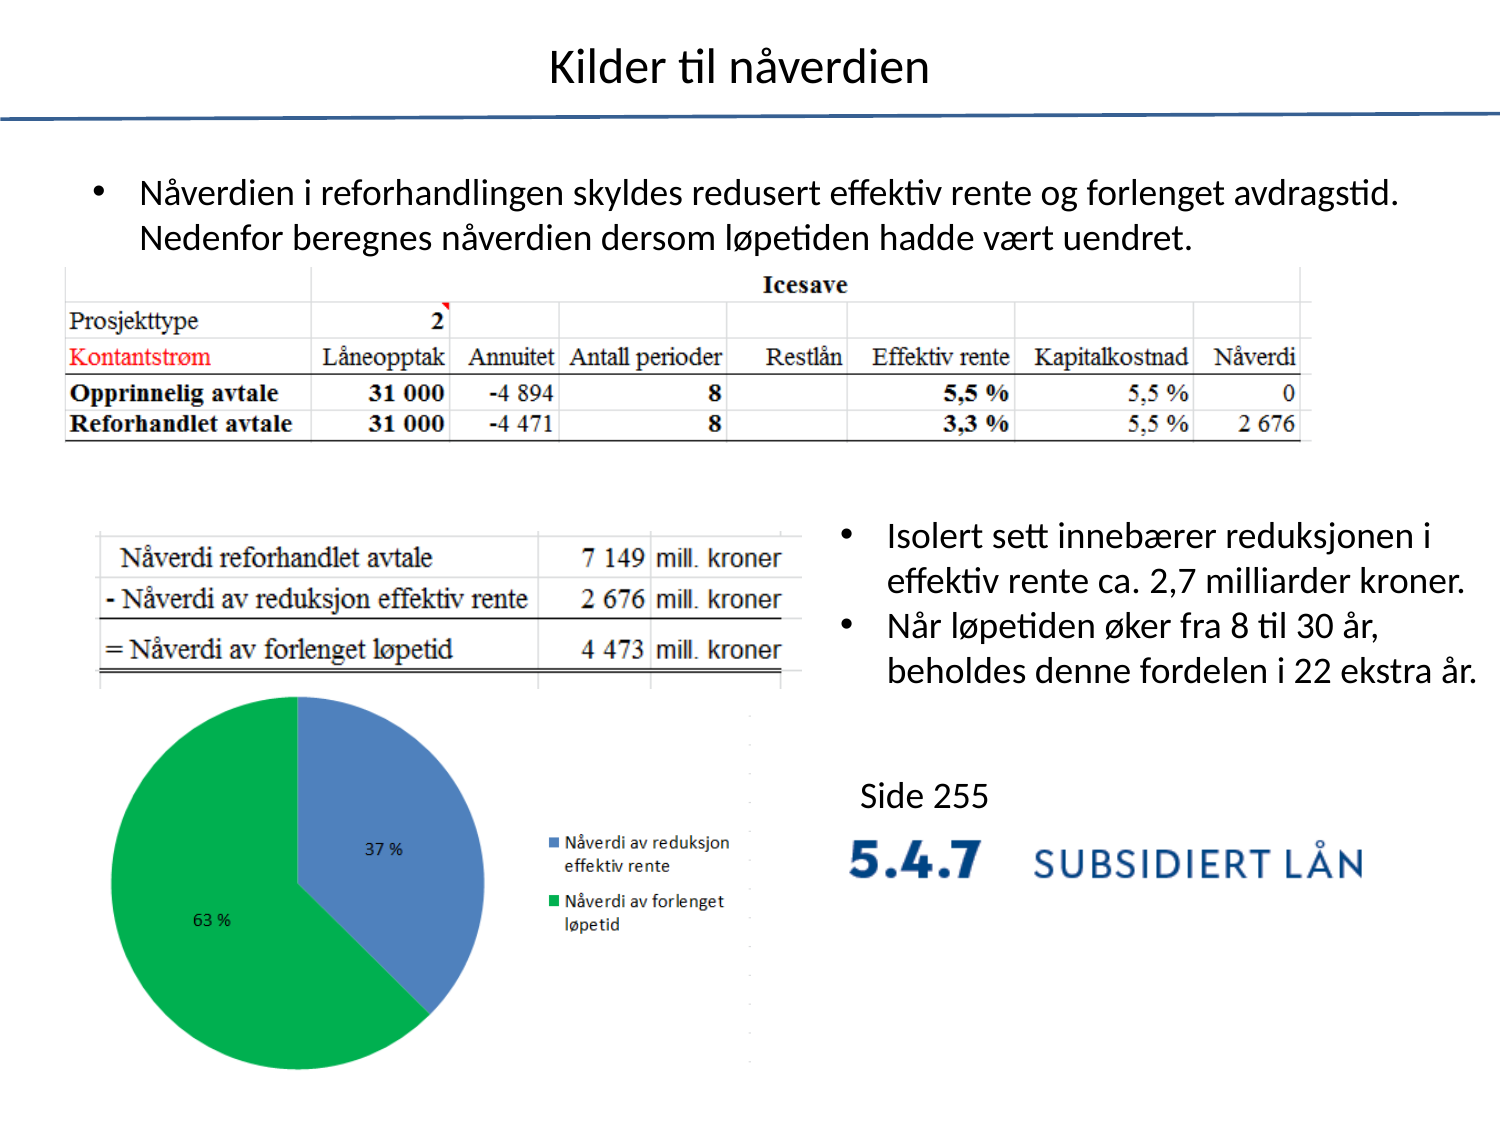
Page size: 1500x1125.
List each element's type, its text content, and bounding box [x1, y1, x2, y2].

text_box Nåverdien i reforhandlingen skyldes redusert effektiv rente og forlenget avdragstid. Nedenfor beregnes nåverdien dersom løpetiden hadde vært uendret. [77, 160, 1417, 266]
title Kilder til nåverdien [64, 0, 1415, 112]
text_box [0, 113, 1500, 120]
picture [64, 266, 1312, 444]
picture [773, 798, 1387, 895]
text_box Isolert sett innebærer reduksjonen i effektiv rente ca. 2,7 milliarder kroner. Når løpetiden øker fra 8 til 30 år, beholdes denne fordelen i 22 ekstra år. [825, 503, 1500, 744]
text_box Side 255 [845, 763, 1005, 797]
picture [95, 531, 803, 1080]
